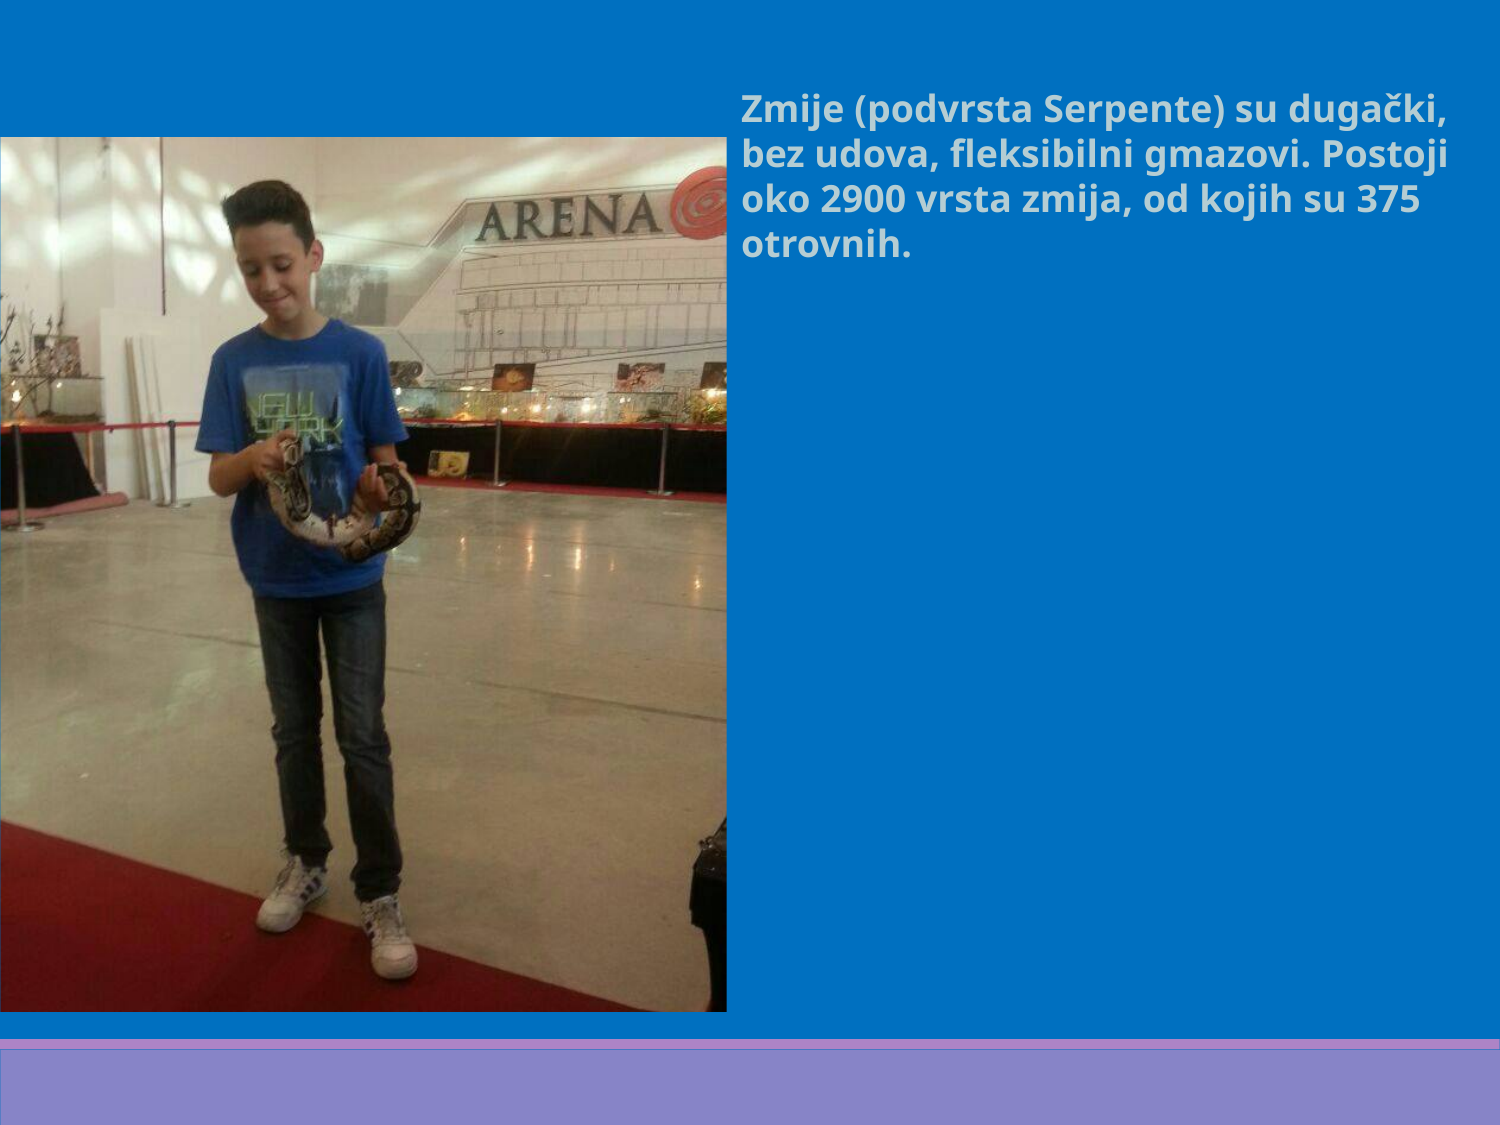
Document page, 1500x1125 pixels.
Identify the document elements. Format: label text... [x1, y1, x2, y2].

picture [0, 136, 728, 1013]
text_box Zmije (podvrsta Serpente) su dugački, bez udova, fleksibilni gmazovi. Postoji oko 2900 vrsta zmija, od kojih su 375 otrovnih. [726, 78, 1477, 273]
